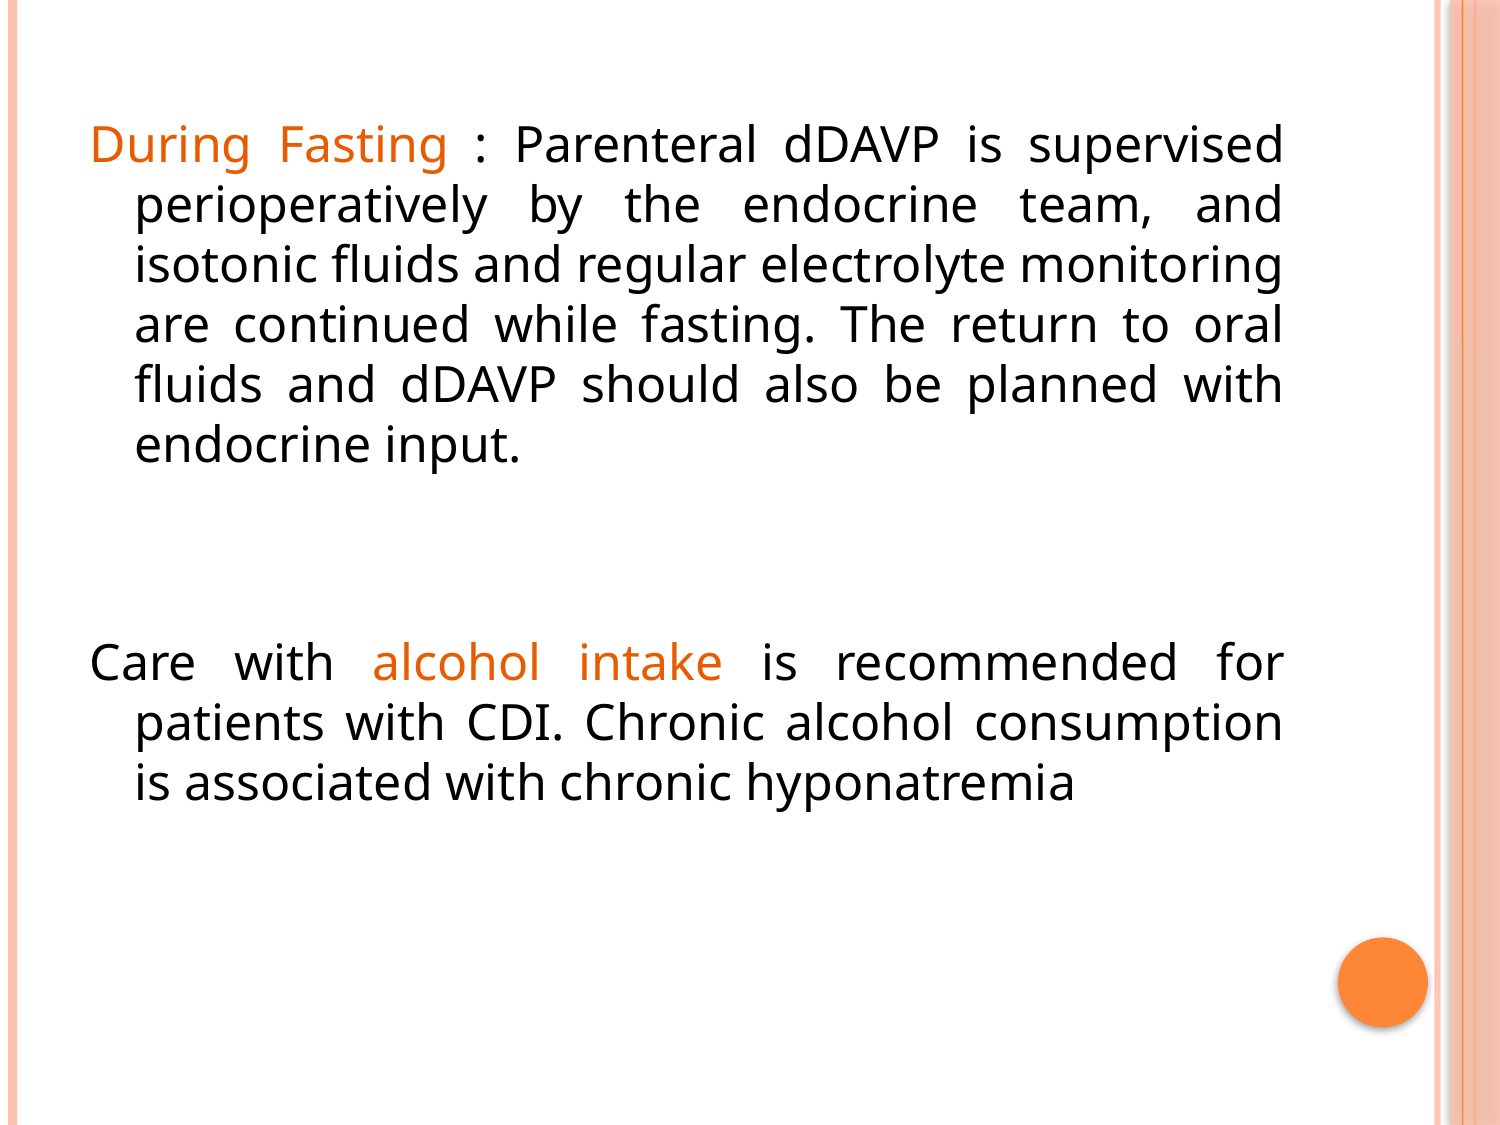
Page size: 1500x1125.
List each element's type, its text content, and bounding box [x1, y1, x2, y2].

list During Fasting : Parenteral dDAVP is supervised perioperatively by the endocrine team, and isotonic fluids and regular electrolyte monitoring are continued while fasting. The return to oral fluids and dDAVP should also be planned with endocrine input. Care with alcohol intake is recommended for patients with CDI. Chronic alcohol consumption is associated with chronic hyponatremia [75, 105, 1300, 1062]
